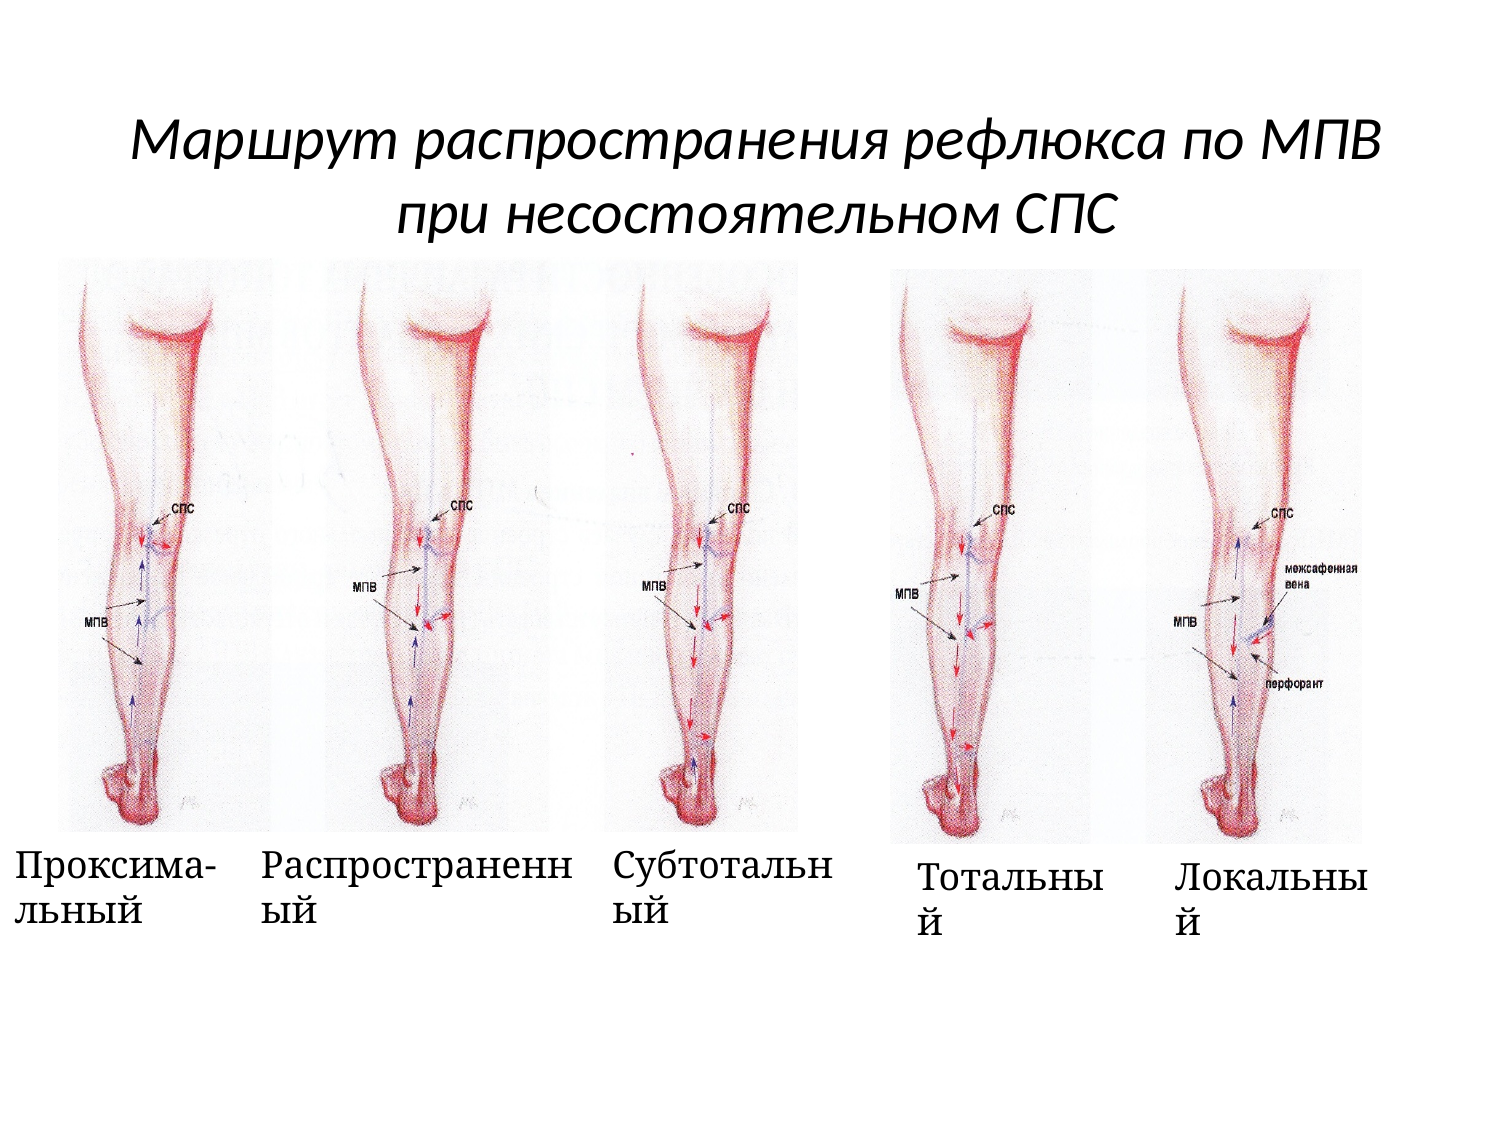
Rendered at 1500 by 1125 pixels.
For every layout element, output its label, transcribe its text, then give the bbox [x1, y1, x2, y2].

text_box Локальный [1160, 845, 1395, 951]
text_box Маршрут распространения рефлюкса по МПВ при несостоятельном СПС [81, 90, 1432, 247]
text_box Распространенный [246, 841, 597, 939]
text_box Тотальный [902, 852, 1137, 951]
text_box Проксима-льный [0, 834, 246, 939]
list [58, 257, 799, 833]
text_box Субтотальный [597, 834, 878, 939]
picture [890, 269, 1362, 844]
